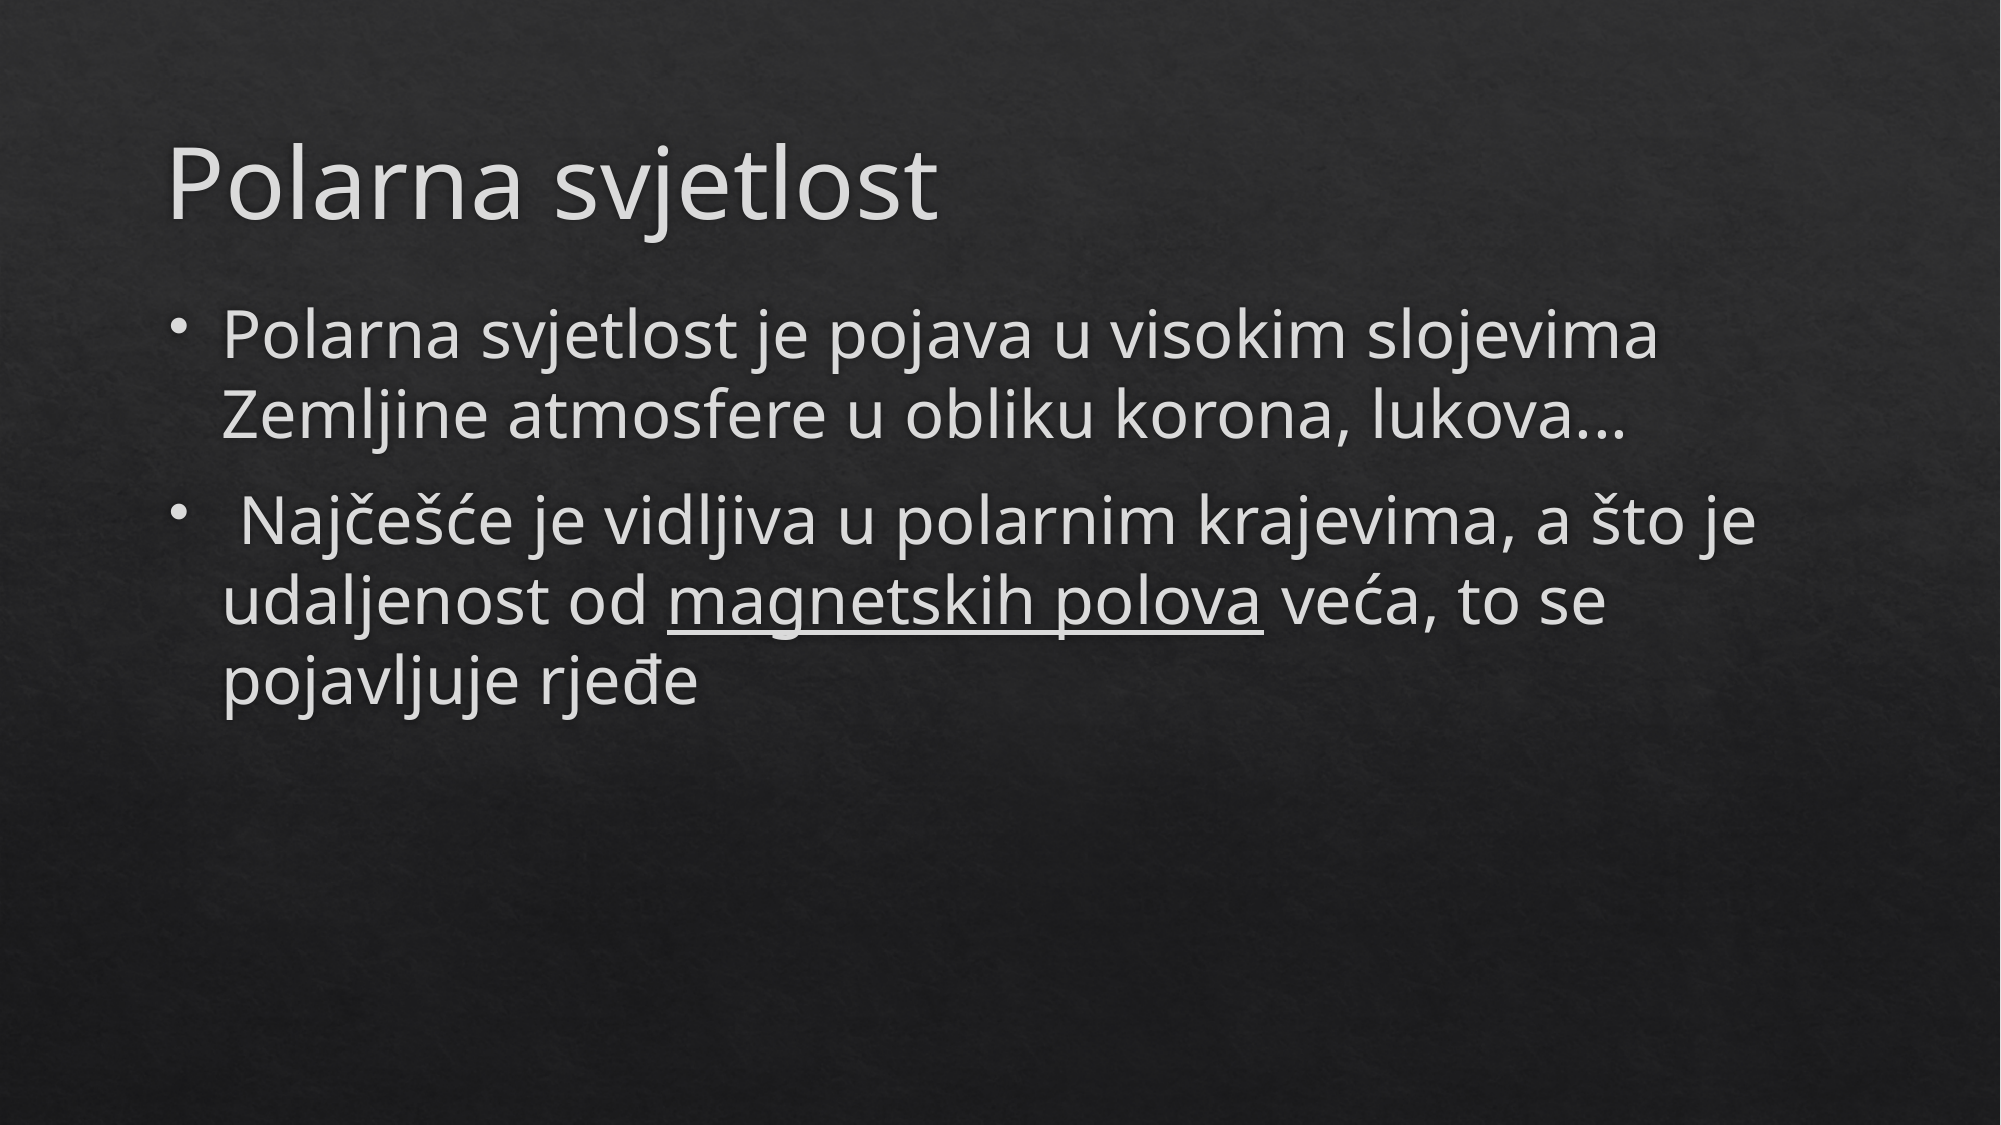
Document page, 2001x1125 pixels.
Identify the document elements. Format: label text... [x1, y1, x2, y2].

title Polarna svjetlost [149, 99, 1849, 260]
list Polarna svjetlost je pojava u visokim slojevima Zemljine atmosfere u obliku korona, lukova... Najčešće je vidljiva u polarnim krajevima, a što je udaljenost od magnetskih polova veća, to se pojavljuje rjeđe [149, 284, 1849, 950]
